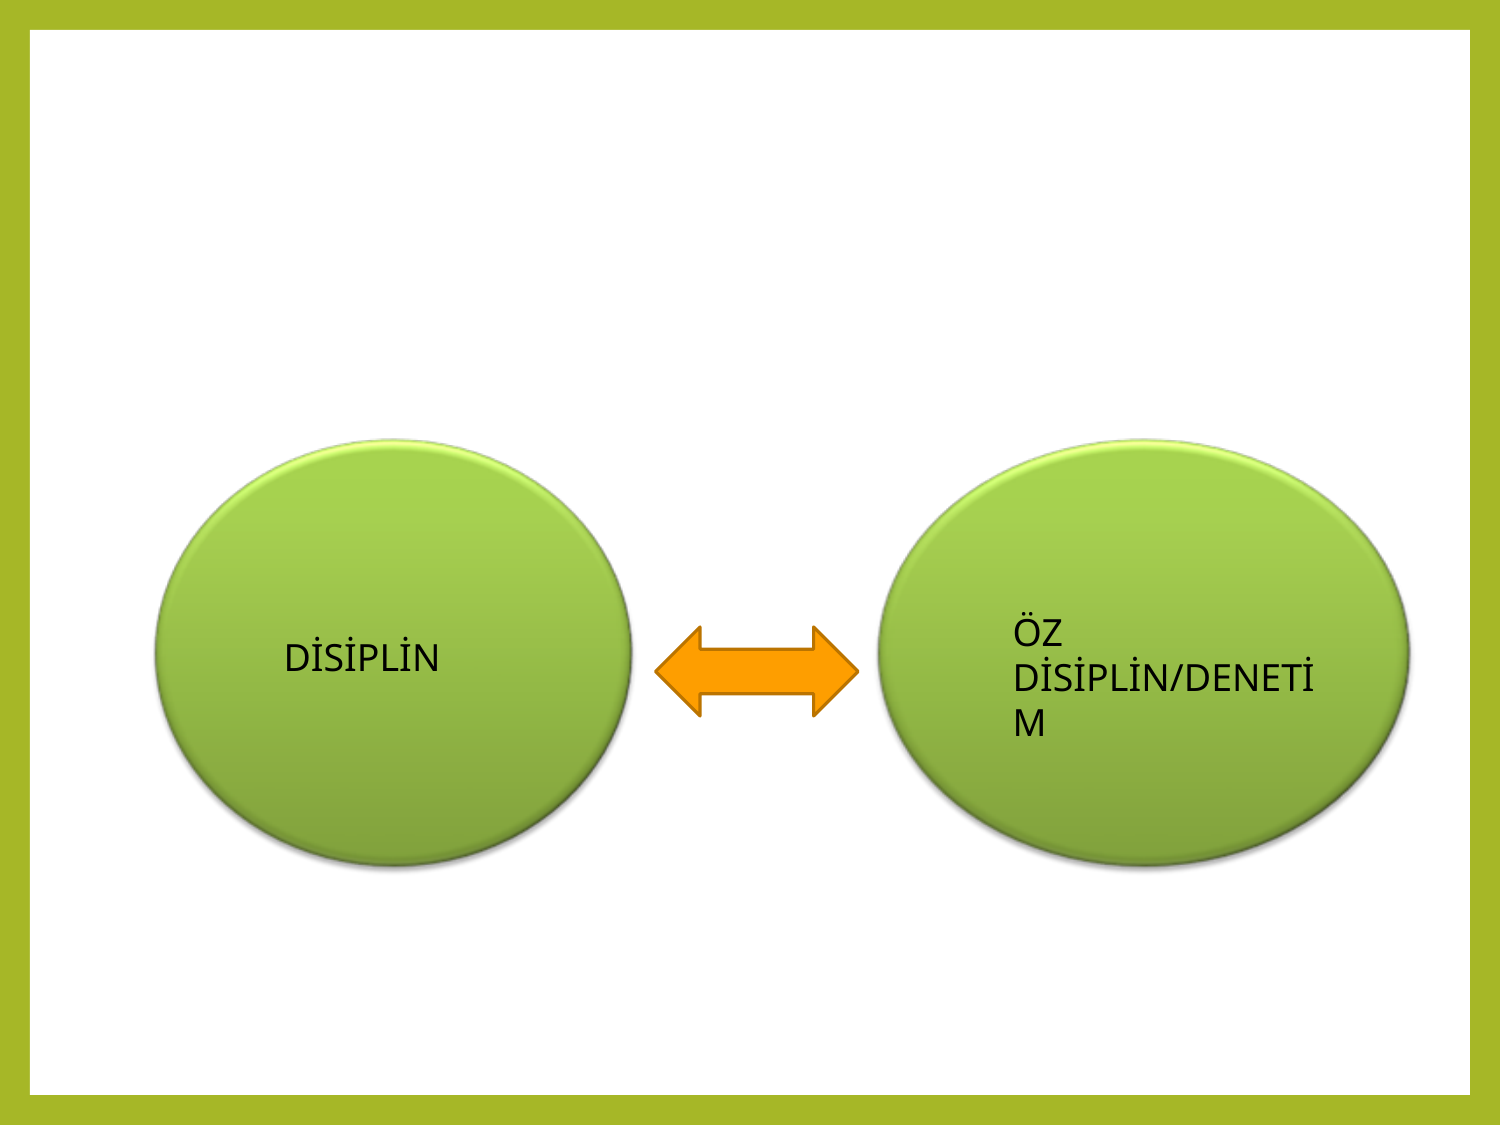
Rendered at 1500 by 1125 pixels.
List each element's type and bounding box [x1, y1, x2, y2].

text_box [654, 625, 860, 718]
picture [866, 434, 1421, 880]
list [145, 434, 643, 880]
